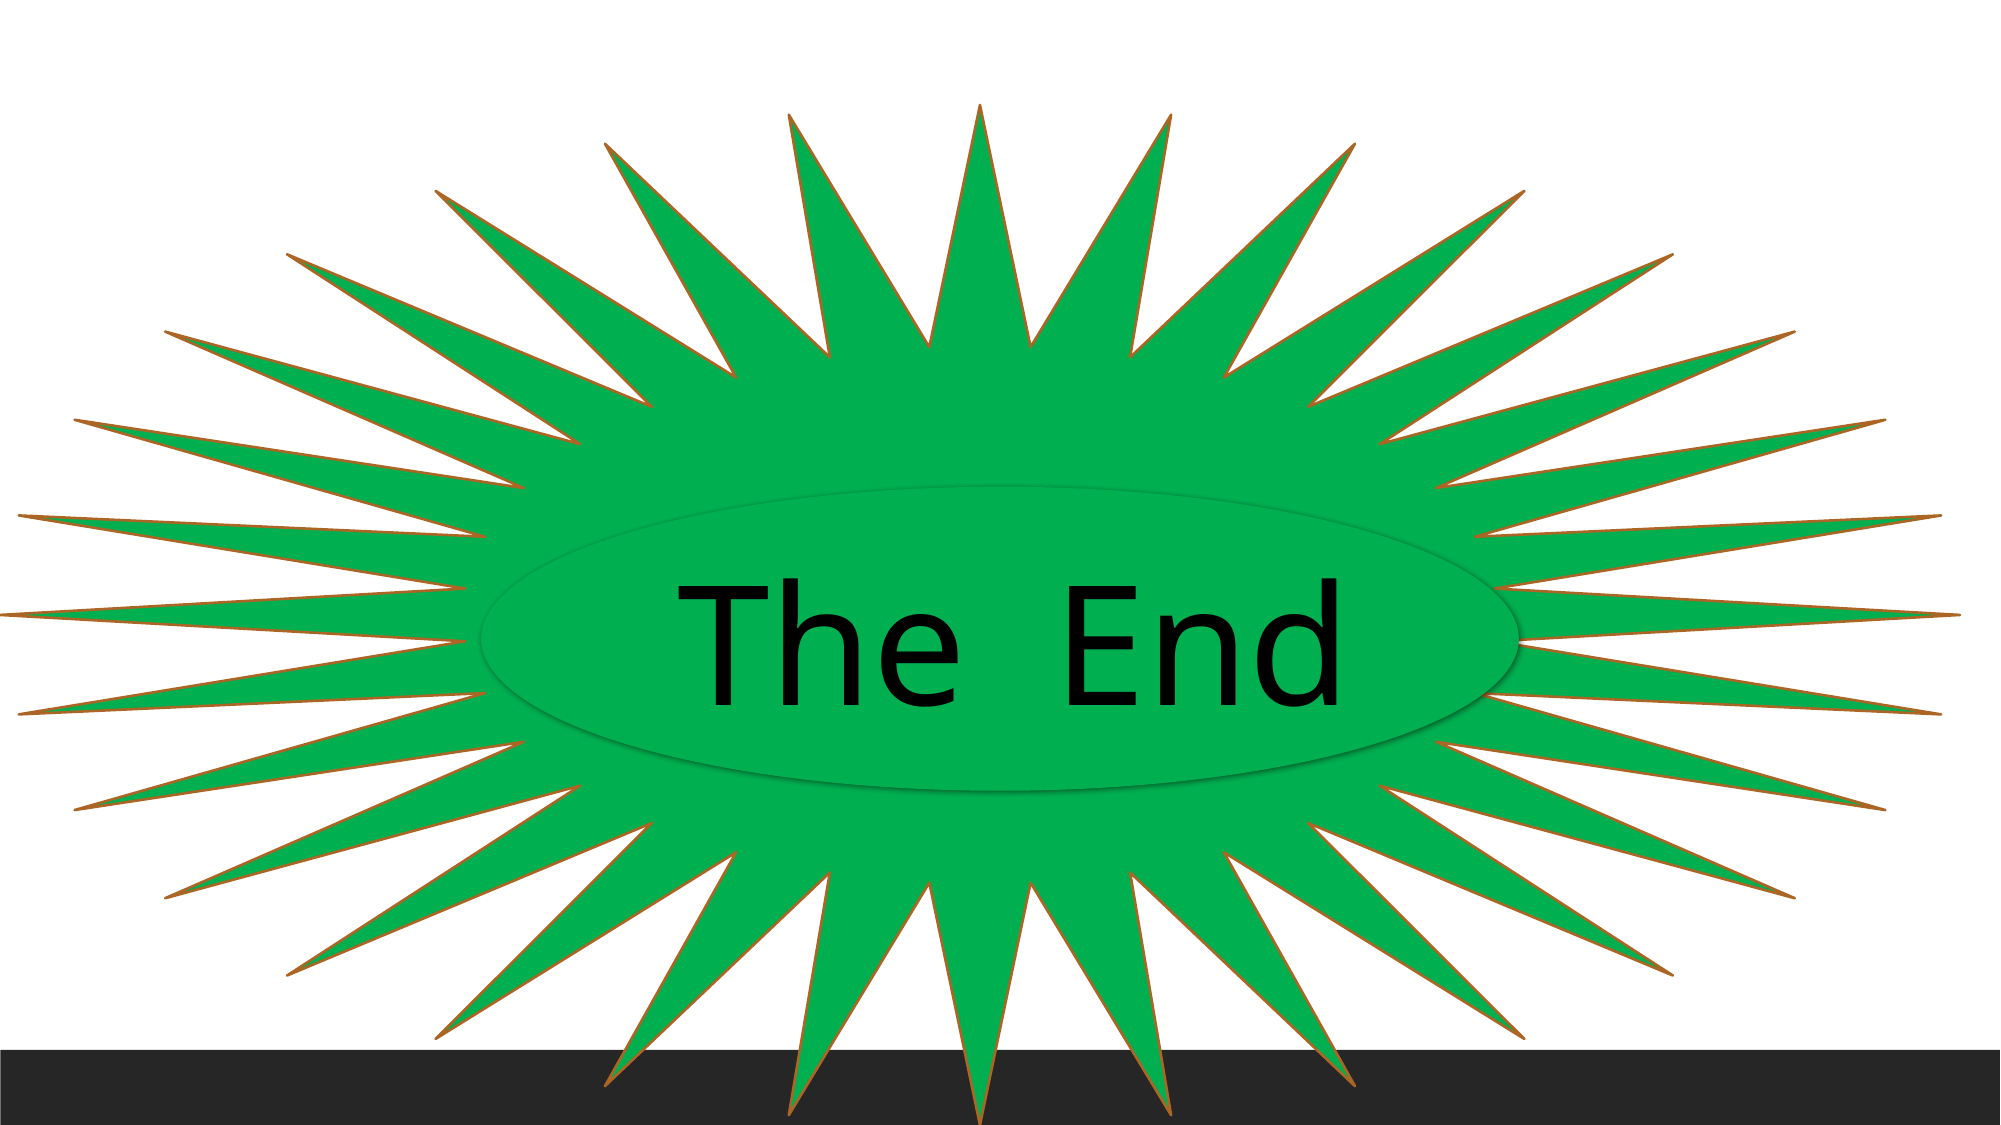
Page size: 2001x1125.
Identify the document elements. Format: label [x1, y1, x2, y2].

text_box [0, 104, 1961, 1125]
